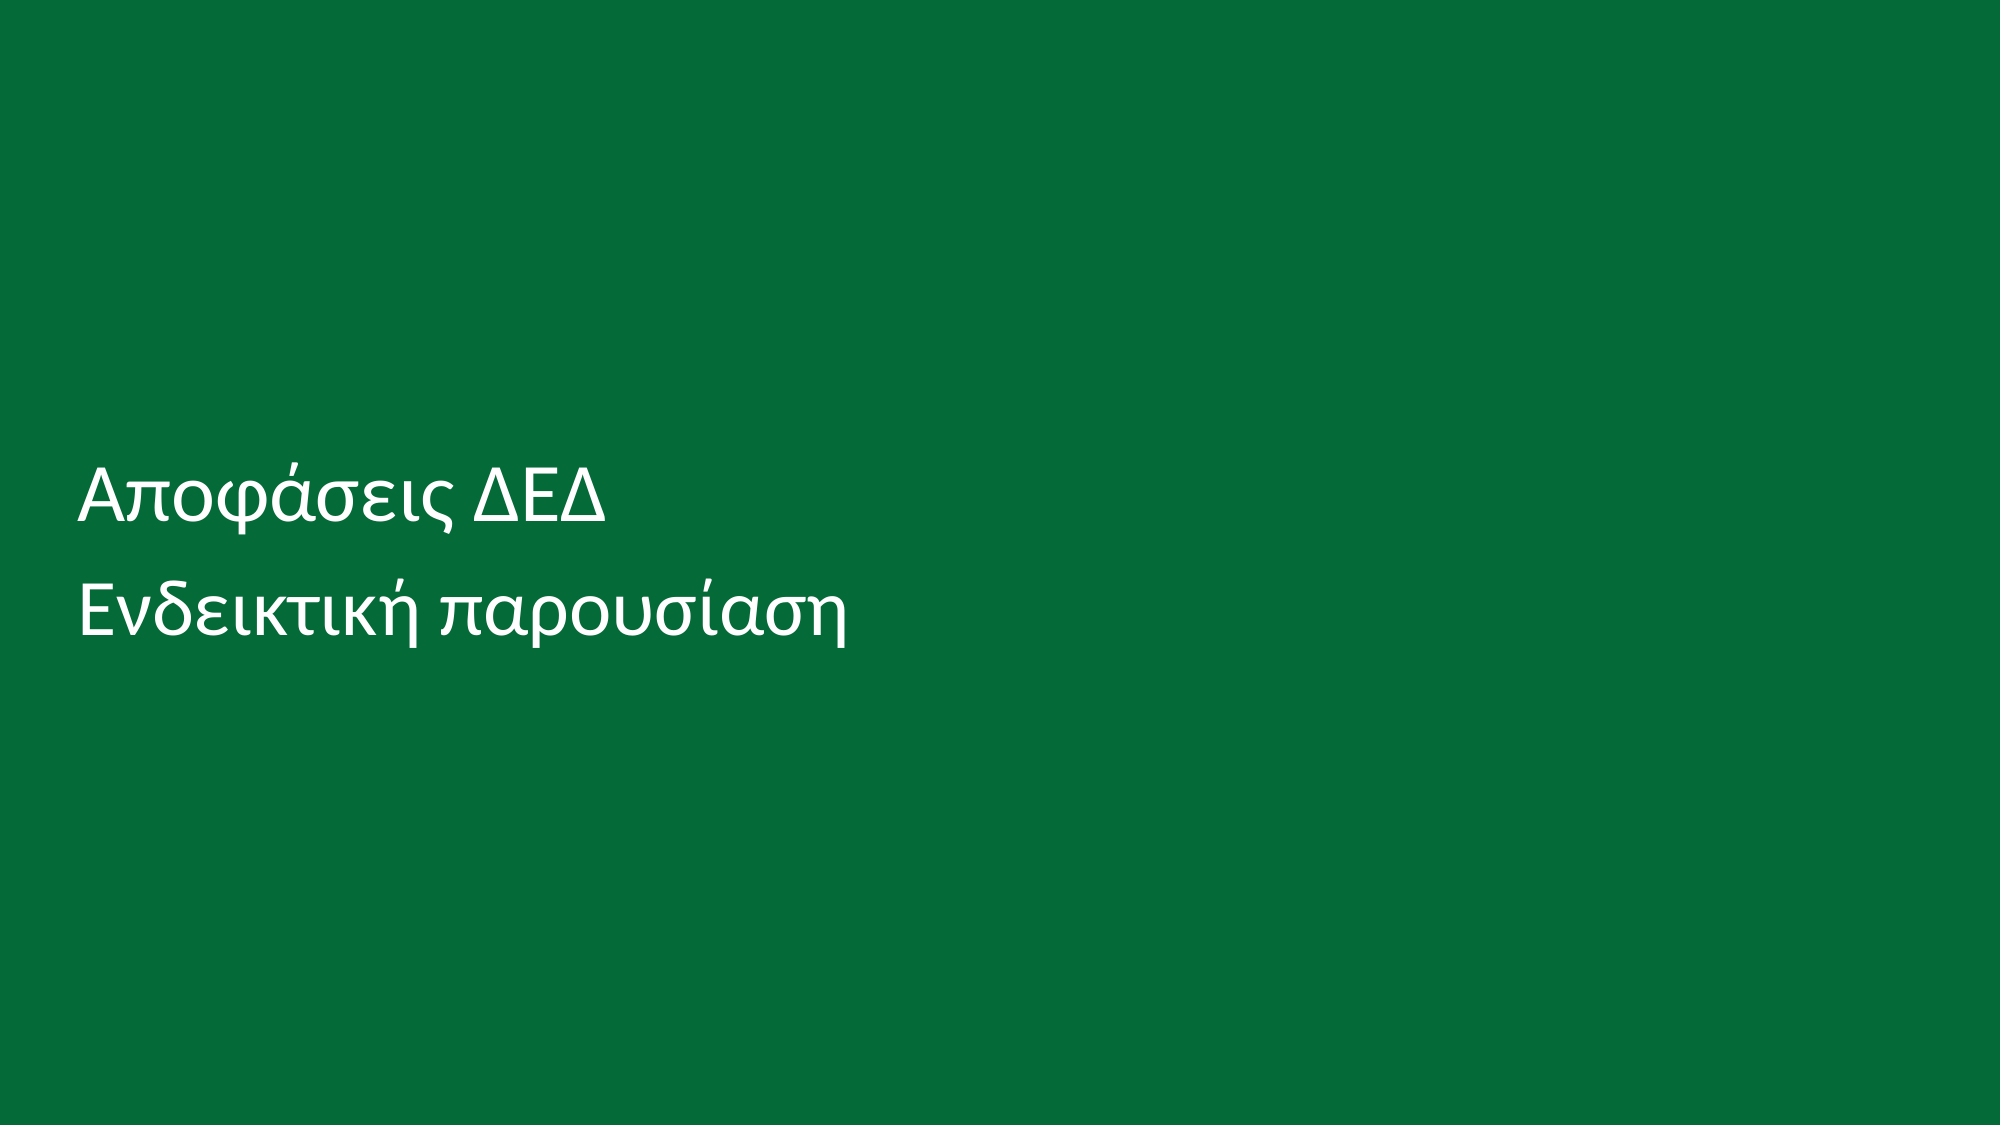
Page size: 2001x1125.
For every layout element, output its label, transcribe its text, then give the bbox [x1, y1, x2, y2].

title Αποφάσεις ΔΕΔ [77, 279, 1787, 541]
list Ενδεικτική παρουσίαση [77, 562, 1787, 820]
